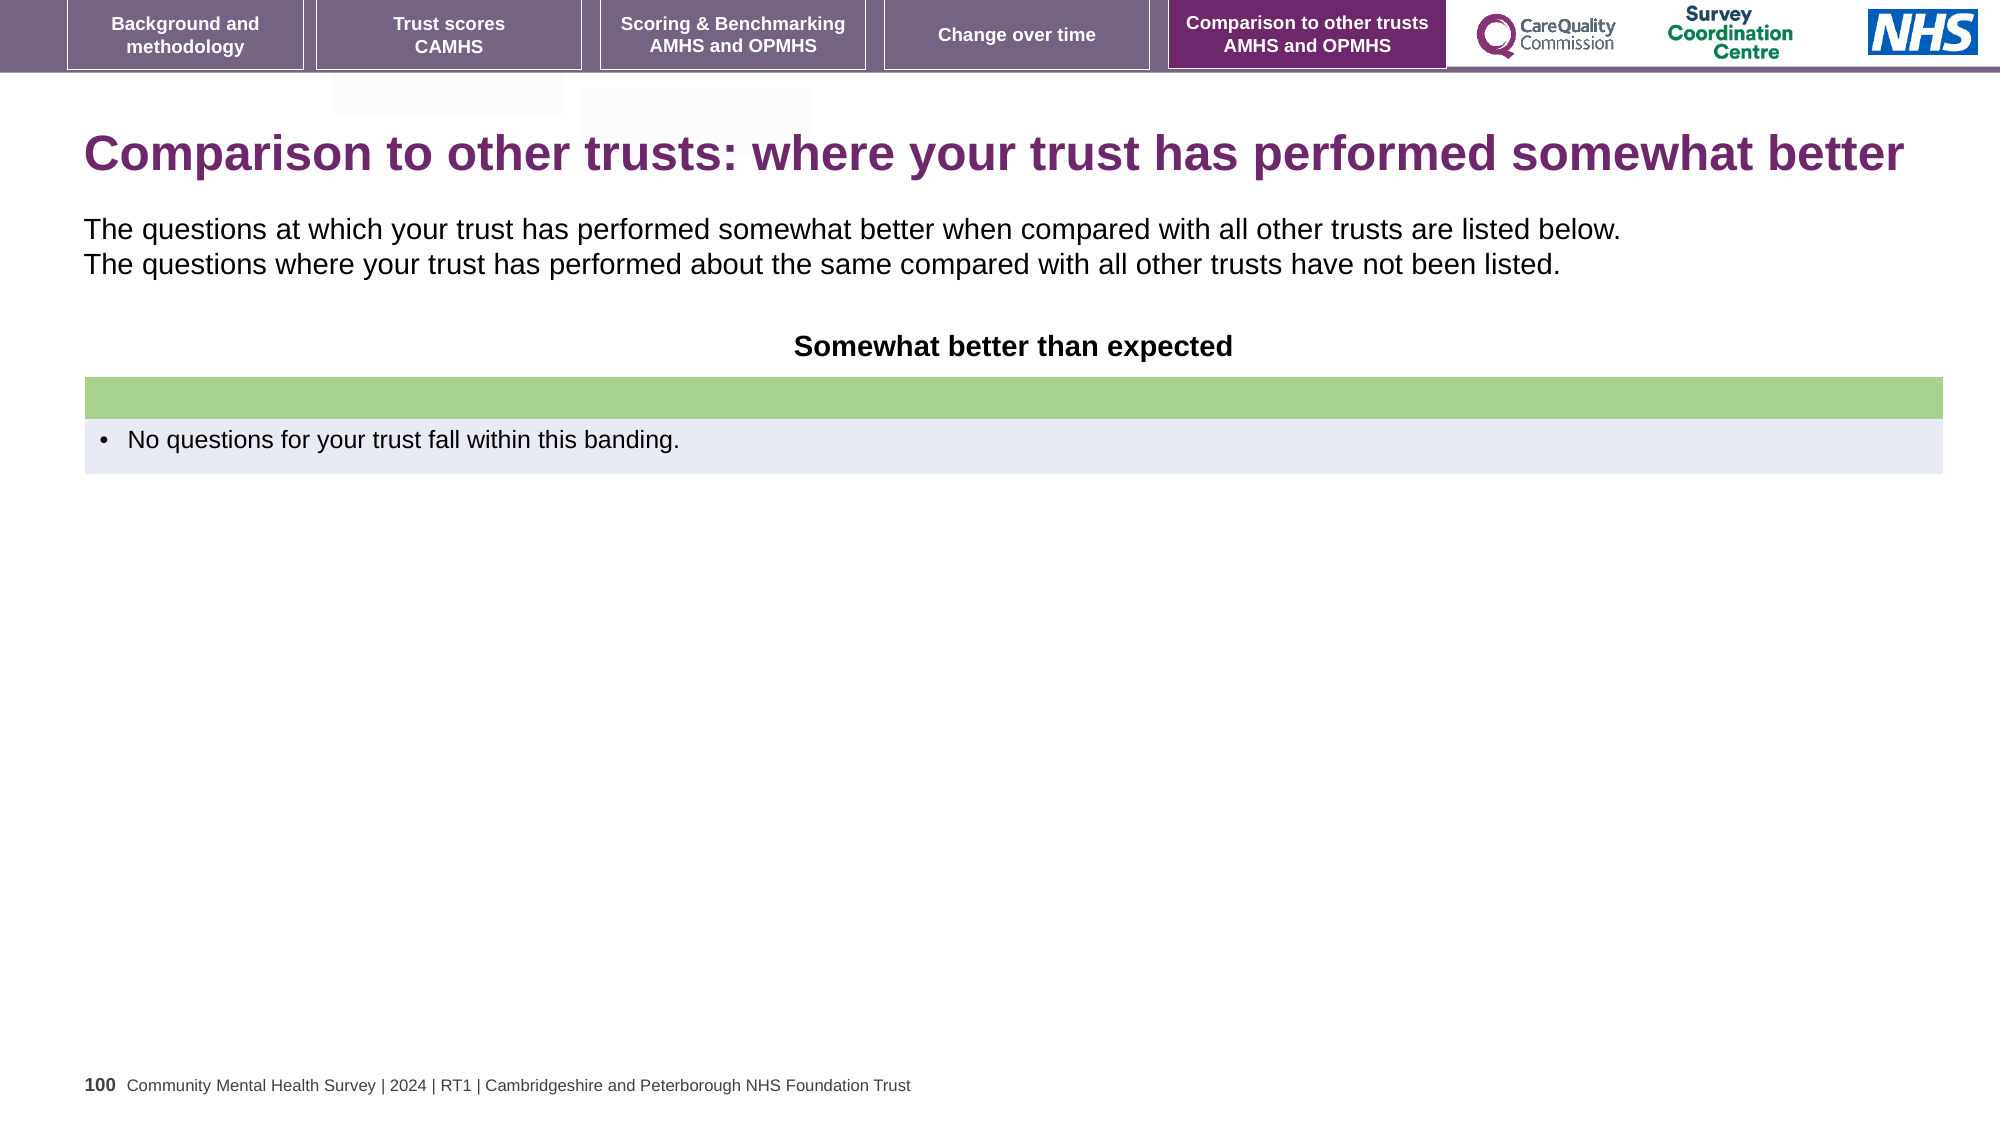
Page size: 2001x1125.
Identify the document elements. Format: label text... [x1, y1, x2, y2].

picture [1476, 13, 1616, 59]
picture [1666, 3, 1794, 61]
table_cell [85, 377, 1943, 419]
picture [1868, 9, 1978, 55]
table_header Somewhat better than expected [85, 314, 1943, 377]
table_cell No questions for your trust fall within this banding. [85, 419, 1943, 474]
text_box 100 [84, 1065, 122, 1125]
text_box The questions at which your trust has performed somewhat better when compared with all other trusts are listed below. The questions where your trust has performed about the same compared with all other trusts have not been listed. [68, 202, 1896, 288]
title Comparison to other trusts: where your trust has performed somewhat better [68, 100, 1942, 209]
